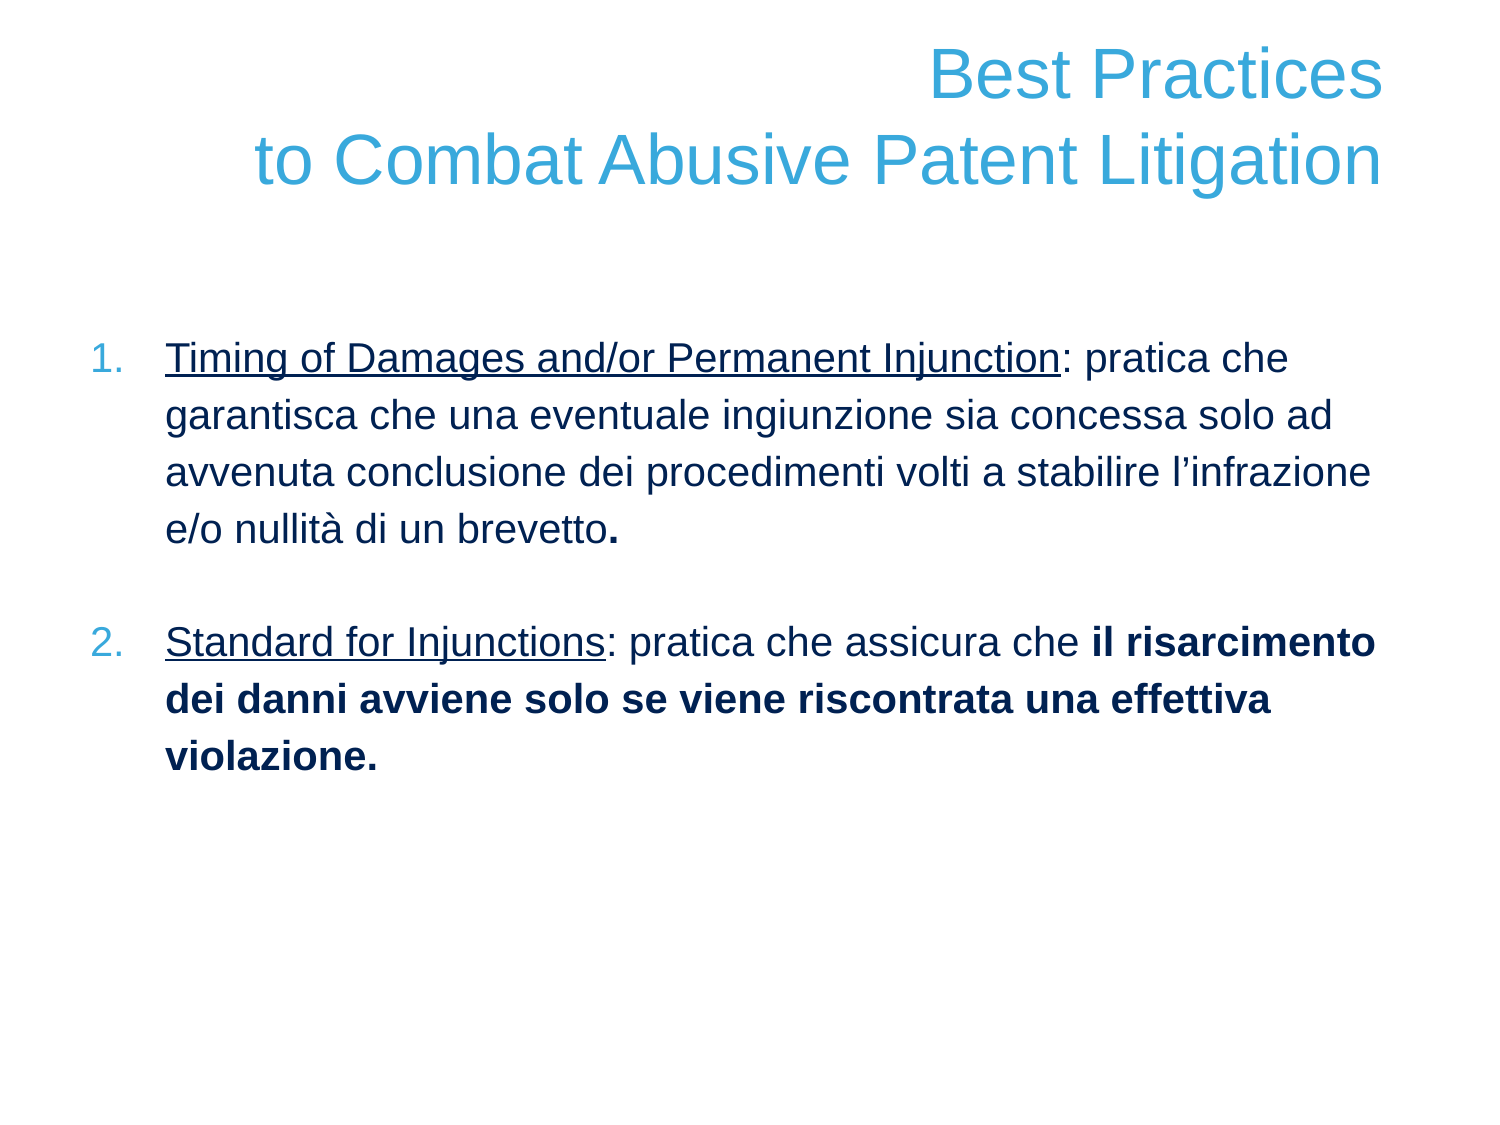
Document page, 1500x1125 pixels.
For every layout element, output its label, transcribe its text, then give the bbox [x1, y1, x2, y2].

list Timing of Damages and/or Permanent Injunction: pratica che garantisca che una eventuale ingiunzione sia concessa solo ad avvenuta conclusione dei procedimenti volti a stabilire l’infrazione e/o nullità di un brevetto. Standard for Injunctions: pratica che assicura che il risarcimento dei danni avviene solo se viene riscontrata una effettiva violazione. [75, 209, 1425, 1071]
title Best Practices to Combat Abusive Patent Litigation [75, 19, 1400, 207]
